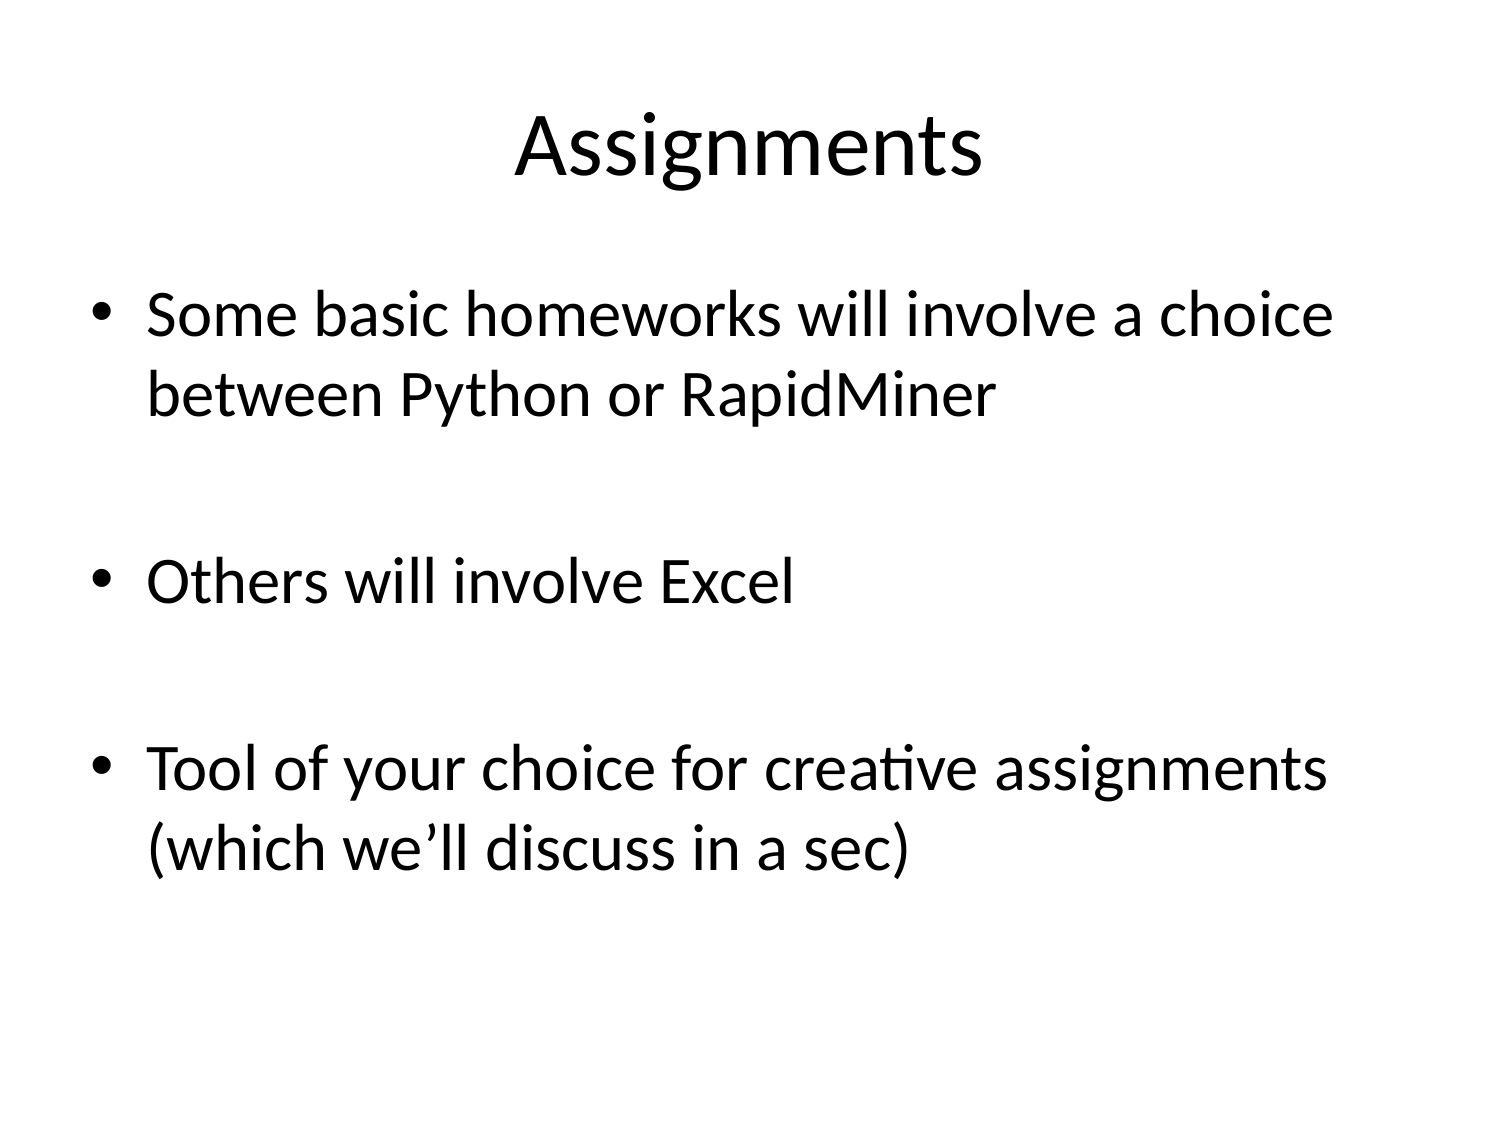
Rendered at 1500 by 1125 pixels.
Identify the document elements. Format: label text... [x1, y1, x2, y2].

list Some basic homeworks will involve a choice between Python or RapidMiner Others will involve Excel Tool of your choice for creative assignments (which we’ll discuss in a sec) [75, 262, 1425, 1005]
title Assignments [75, 45, 1425, 233]
